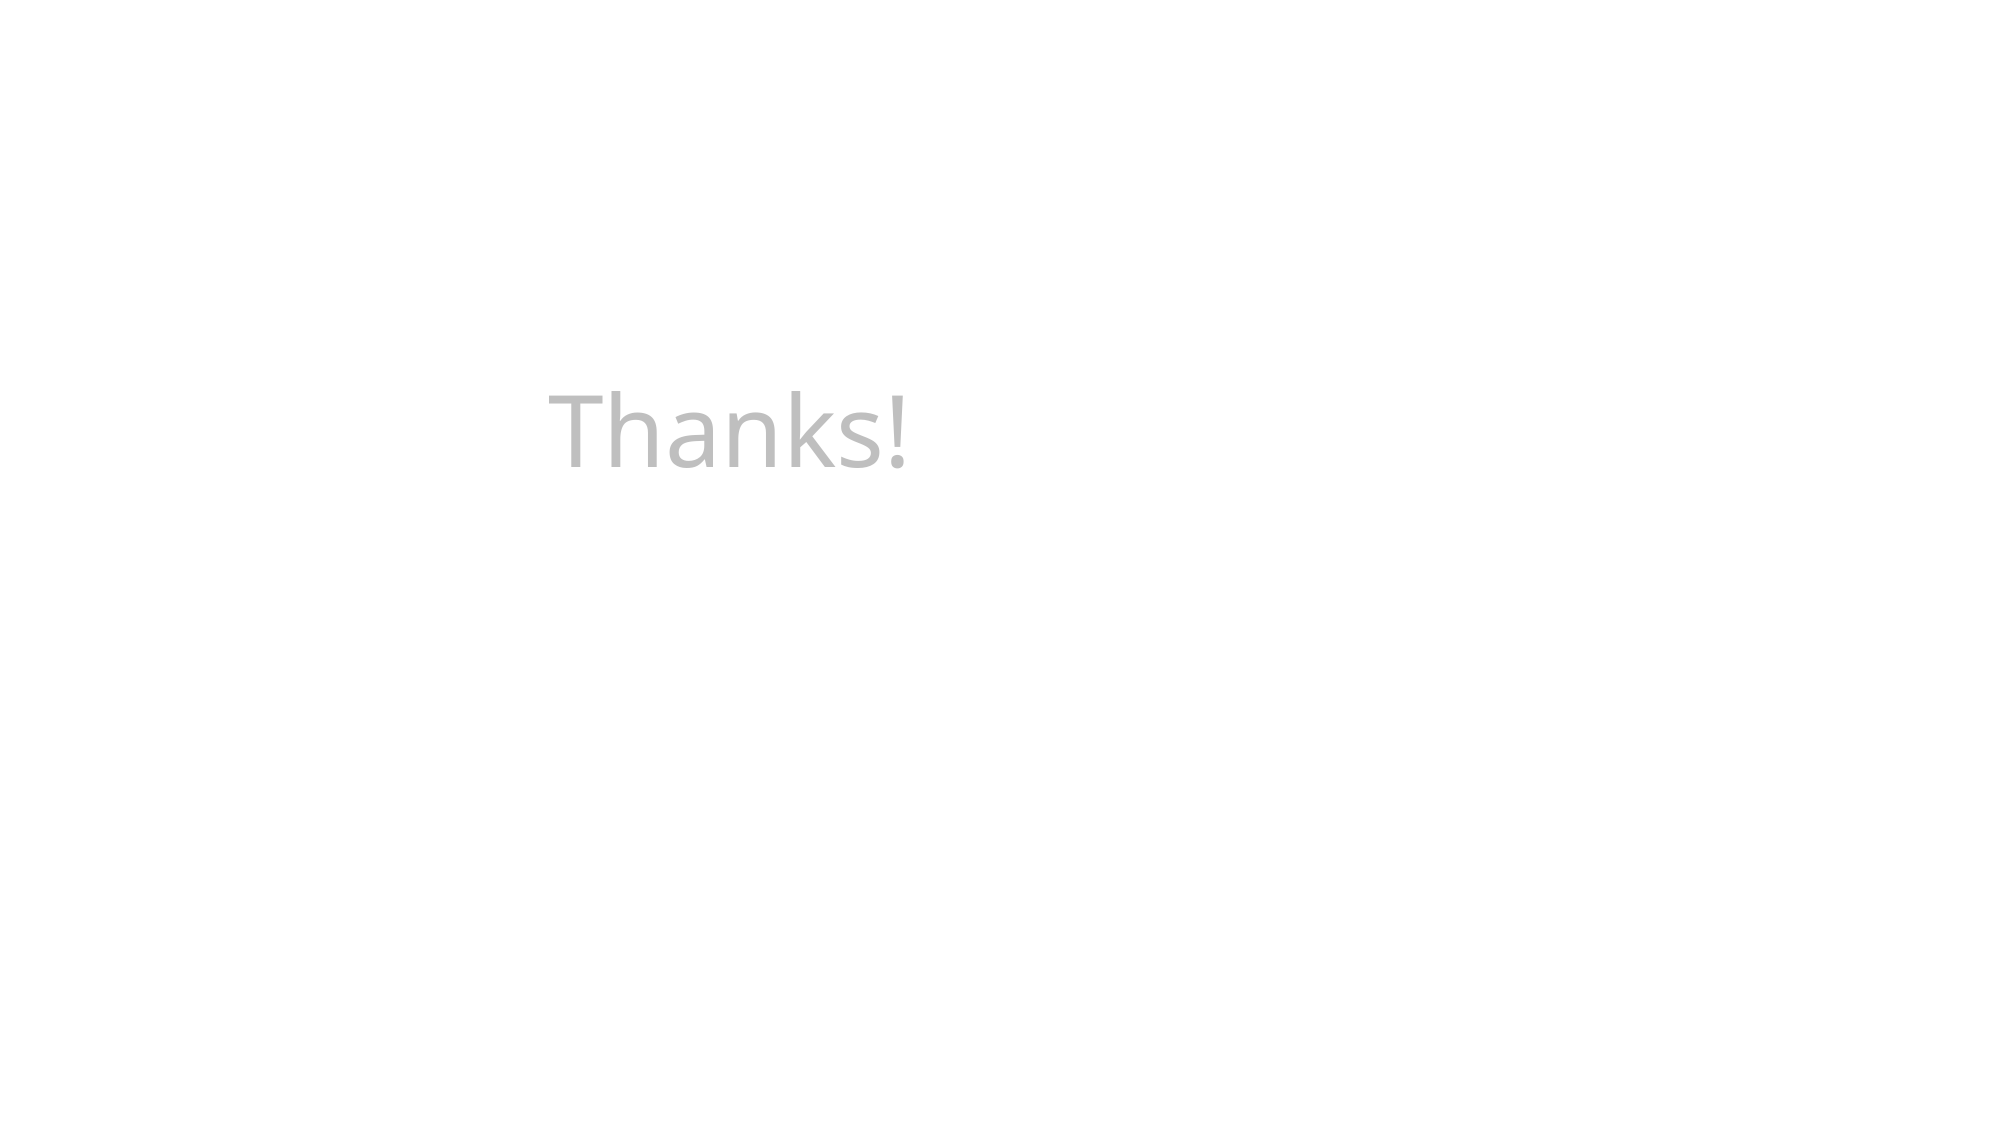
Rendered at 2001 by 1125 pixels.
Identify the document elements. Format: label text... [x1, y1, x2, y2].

text_box Thanks! [533, 359, 927, 495]
